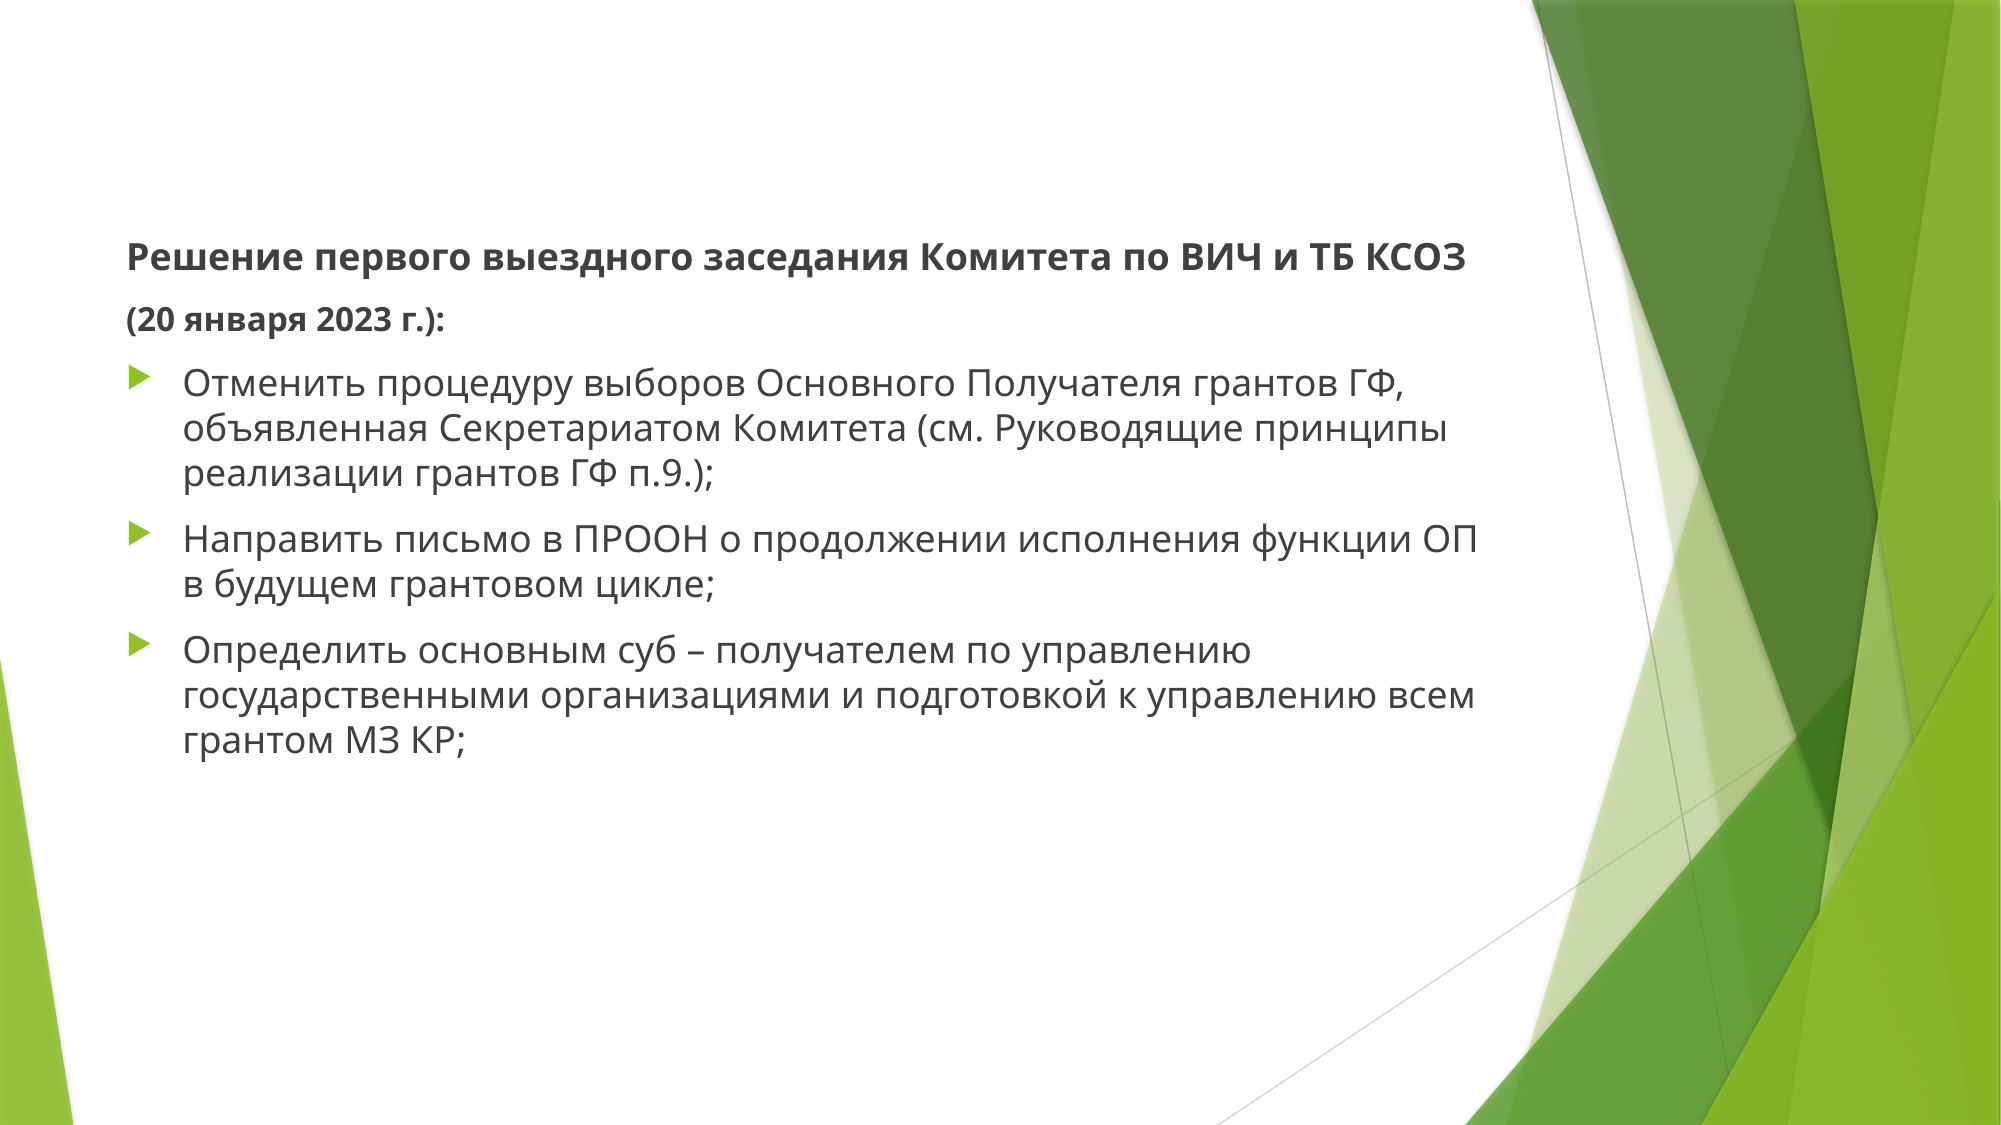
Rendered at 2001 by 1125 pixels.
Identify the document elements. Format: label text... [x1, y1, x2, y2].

list Решение первого выездного заседания Комитета по ВИЧ и ТБ КСОЗ (20 января 2023 г.): Отменить процедуру выборов Основного Получателя грантов ГФ, объявленная Секретариатом Комитета (см. Руководящие принципы реализации грантов ГФ п.9.); Направить письмо в ПРООН о продолжении исполнения функции ОП в будущем грантовом цикле; Определить основным суб – получателем по управлению государственными организациями и подготовкой к управлению всем грантом МЗ КР; [111, 224, 1522, 1069]
